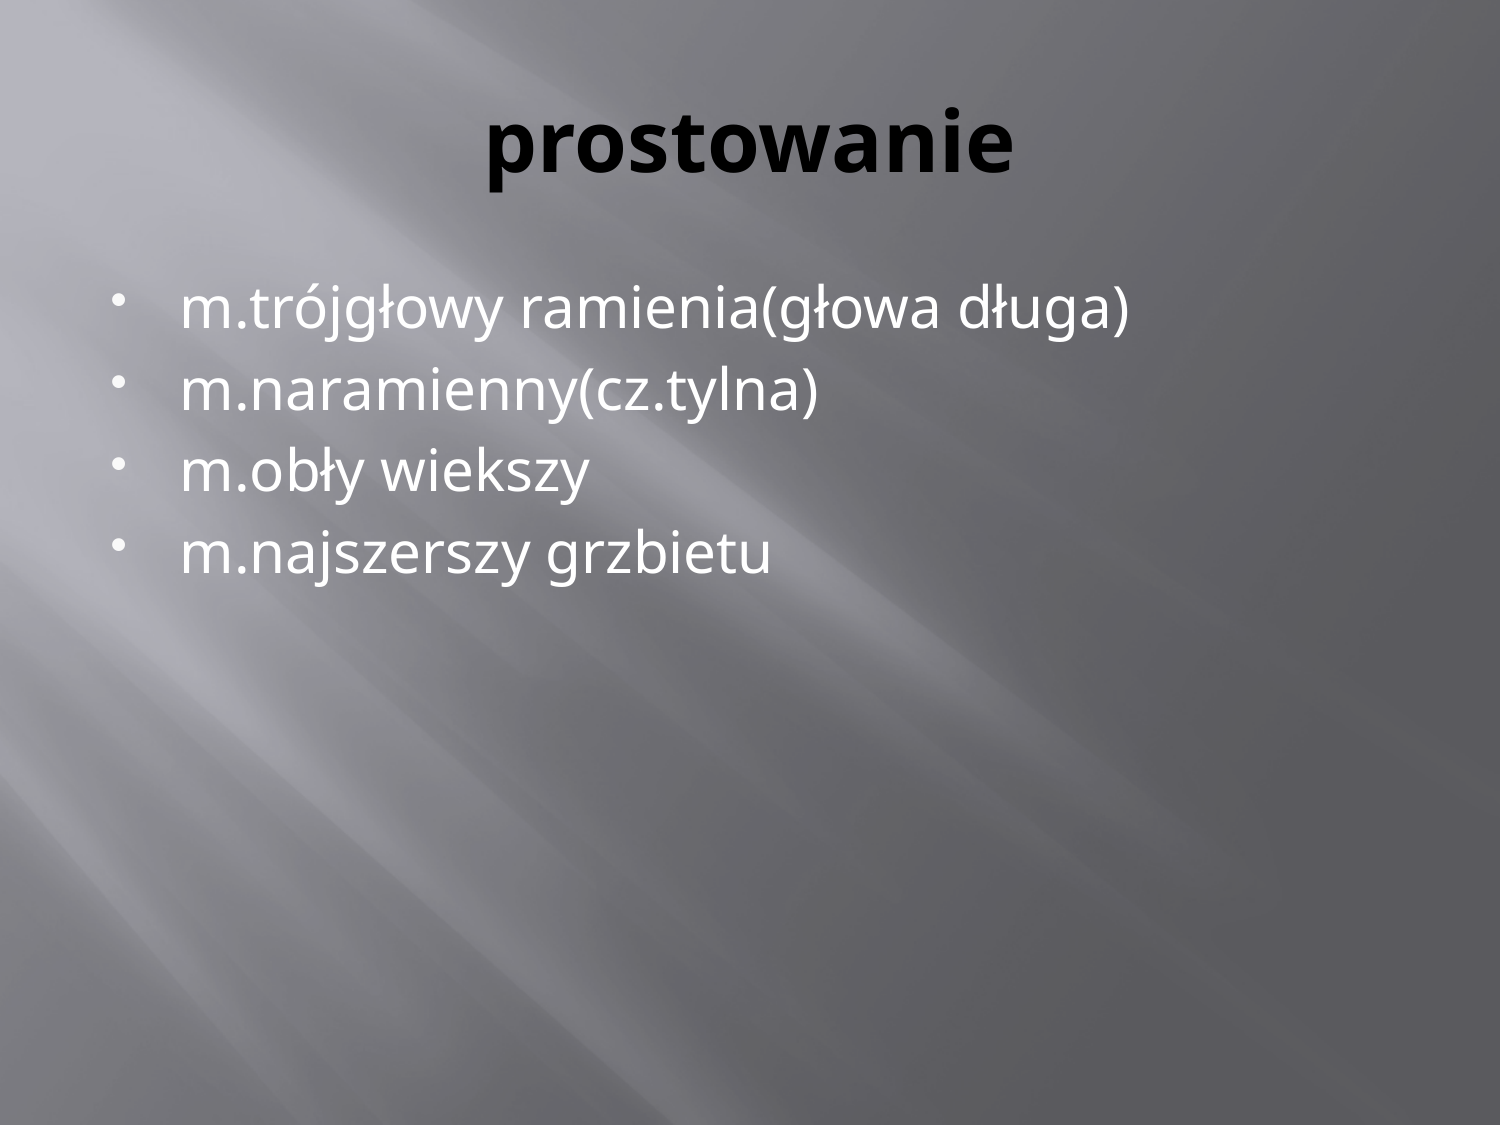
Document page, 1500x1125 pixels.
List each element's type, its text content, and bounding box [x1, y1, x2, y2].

list m.trójgłowy ramienia(głowa długa) m.naramienny(cz.tylna) m.obły wiekszy m.najszerszy grzbietu [75, 262, 1425, 1035]
title prostowanie [75, 45, 1425, 233]
